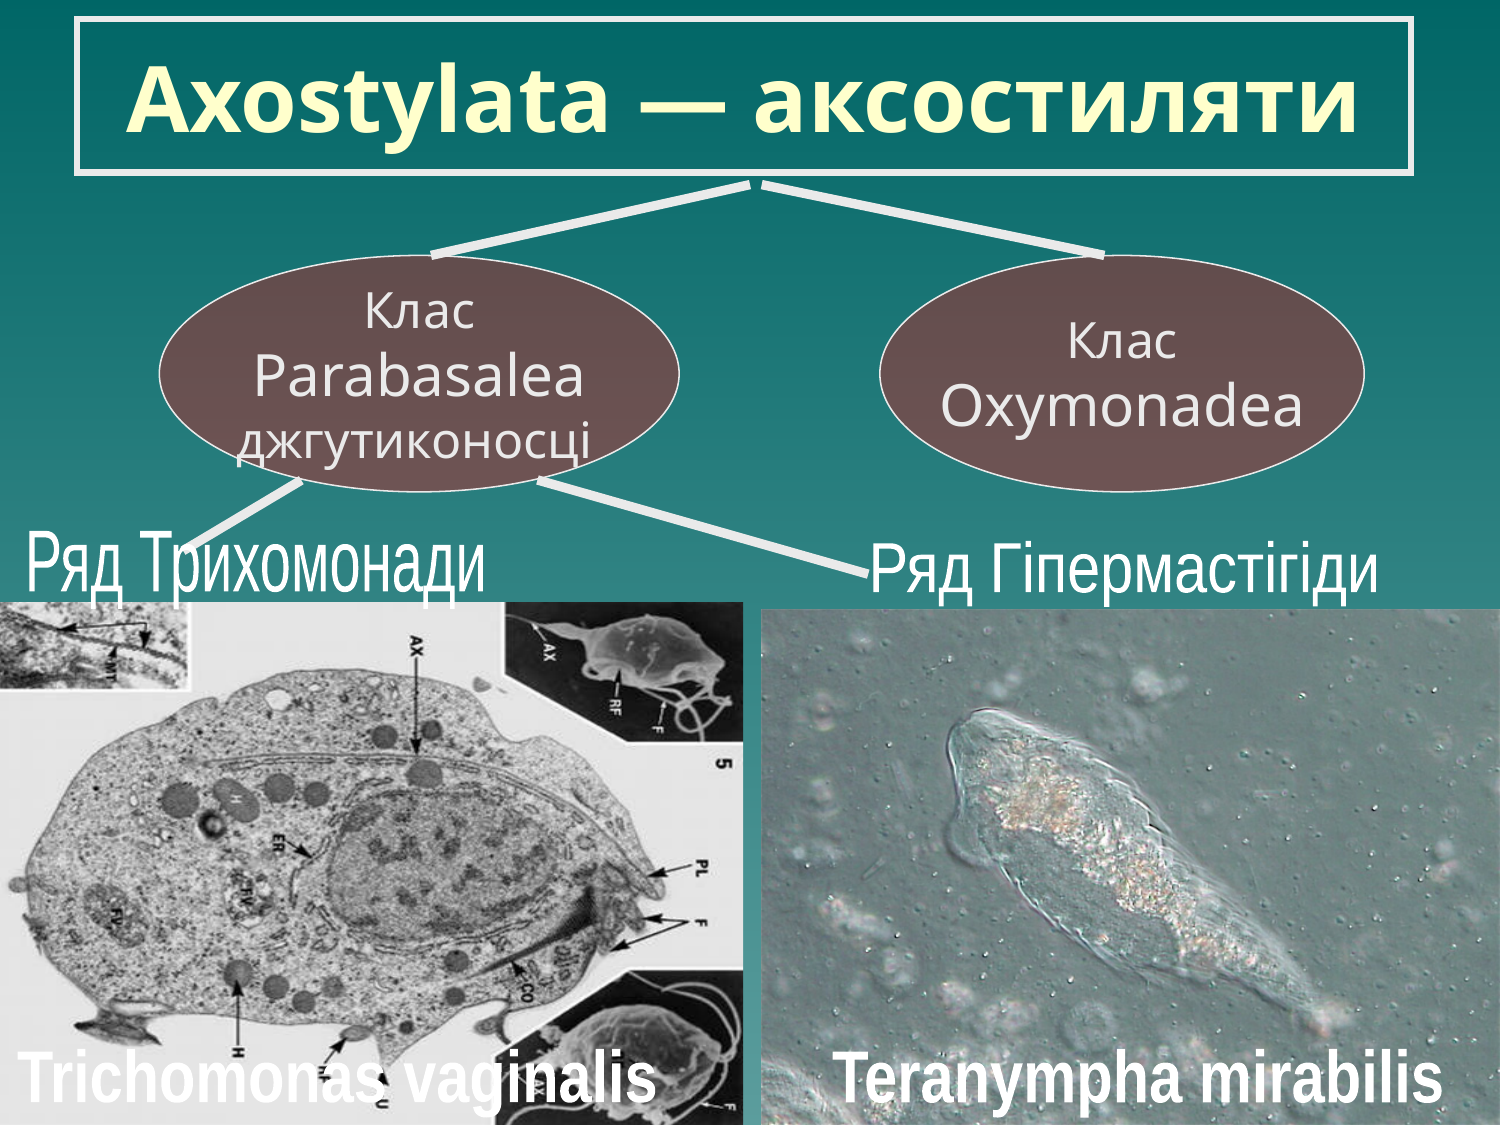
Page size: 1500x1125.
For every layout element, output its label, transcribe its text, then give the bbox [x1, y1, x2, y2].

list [0, 602, 744, 1125]
text_box Клас Oxymonadea [879, 255, 1365, 492]
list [761, 608, 1500, 1125]
text_box Axostylata — аксостиляти [76, 18, 1412, 173]
text_box Клас Parabasalea джгутиконосці [159, 255, 680, 492]
